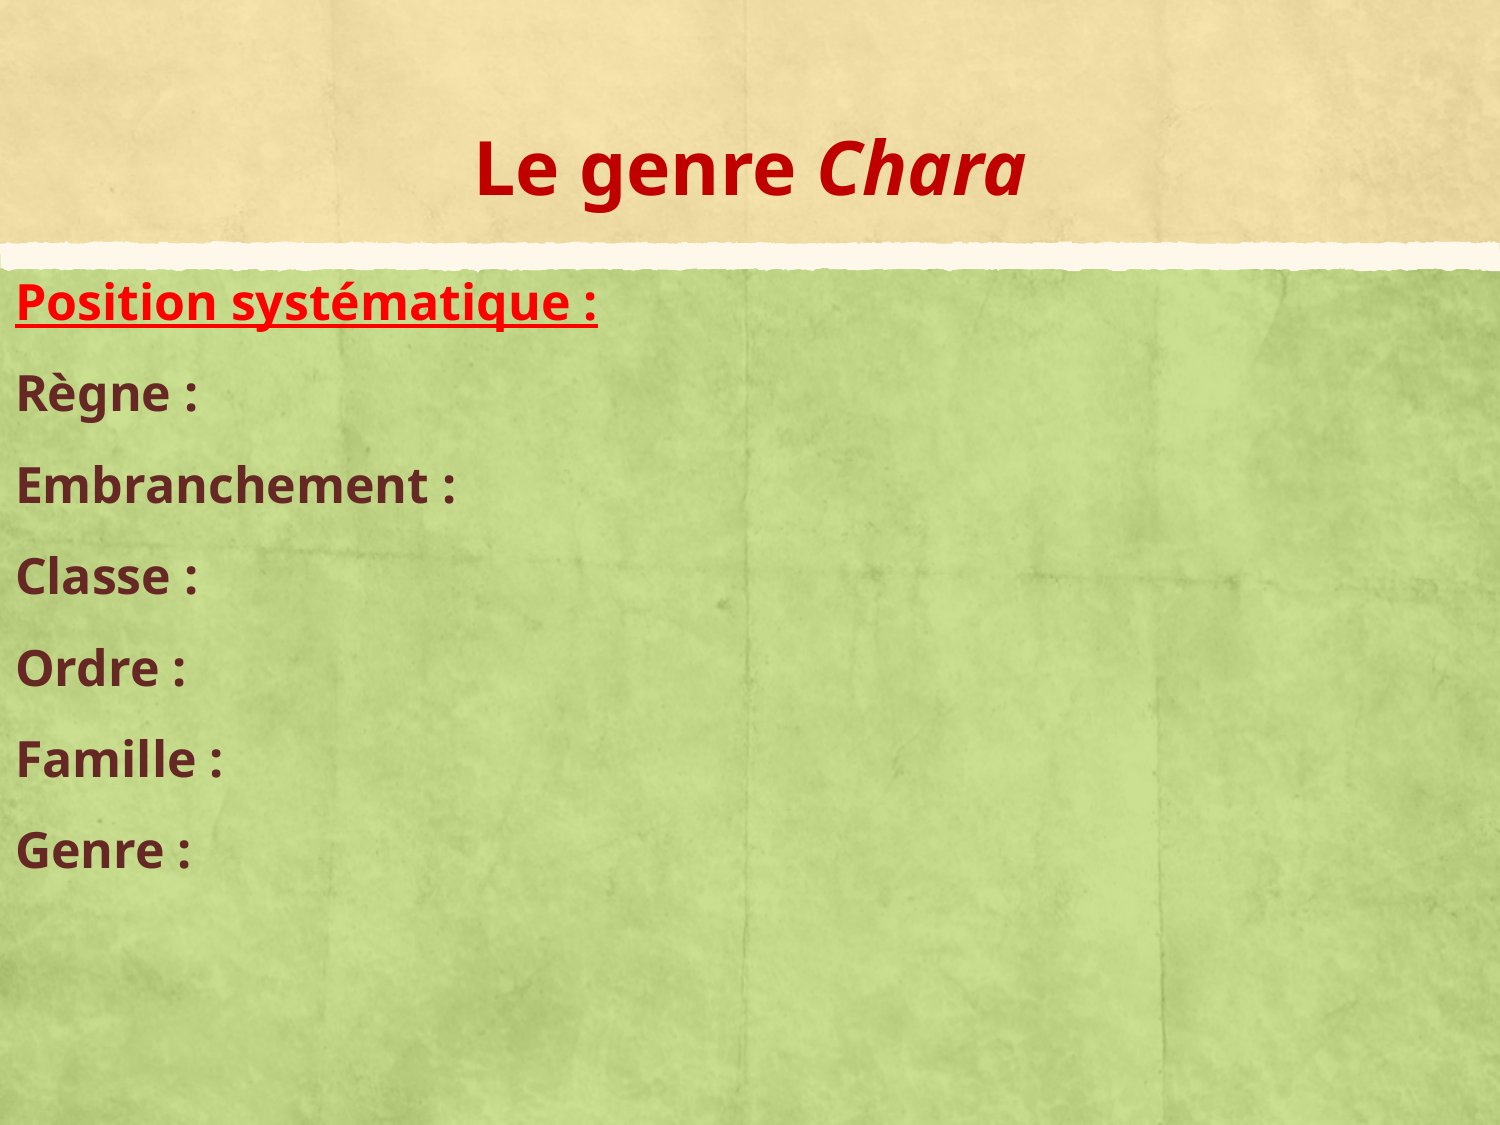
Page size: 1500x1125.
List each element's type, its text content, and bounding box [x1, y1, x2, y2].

list Position systématique : Règne : Embranchement : Classe : Ordre : Famille : Genre : [0, 269, 844, 970]
title Le genre Chara [187, 31, 1313, 219]
